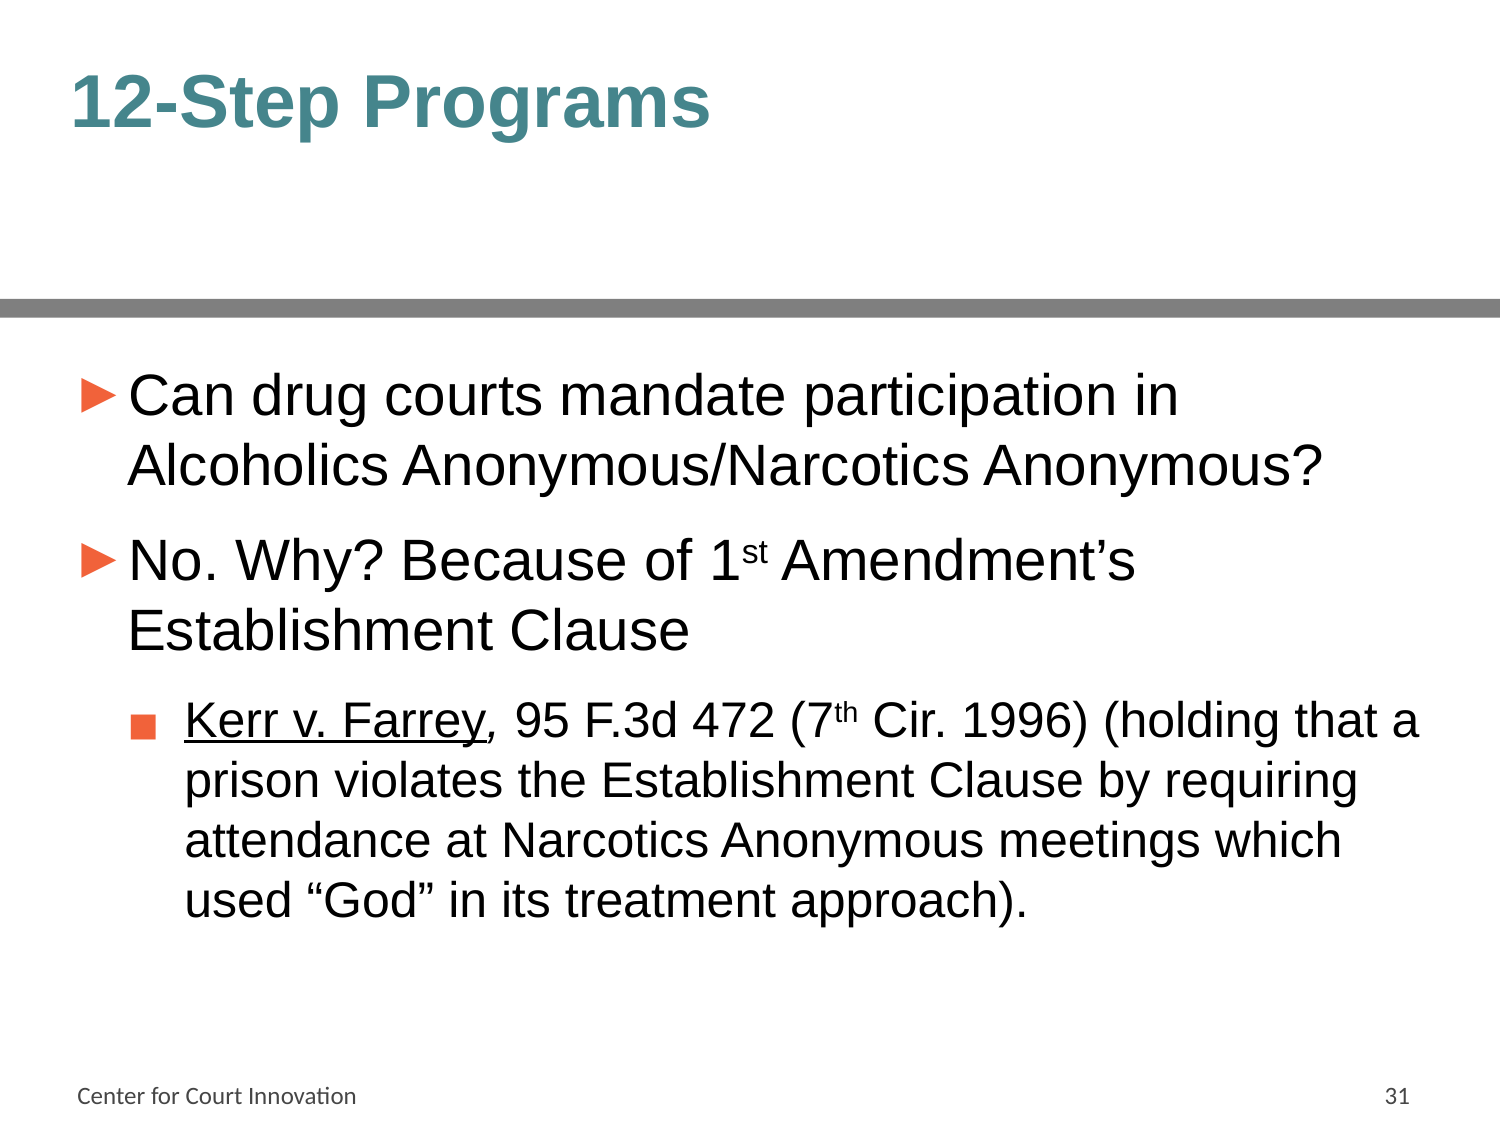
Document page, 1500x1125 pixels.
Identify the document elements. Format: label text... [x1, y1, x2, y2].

slide_number 31 [1074, 1065, 1425, 1125]
list Can drug courts mandate participation in Alcoholics Anonymous/Narcotics Anonymous? No. Why? Because of 1st Amendment’s Establishment Clause Kerr v. Farrey, 95 F.3d 472 (7th Cir. 1996) (holding that a prison violates the Establishment Clause by requiring attendance at Narcotics Anonymous meetings which used “God” in its treatment approach). [55, 350, 1449, 1050]
footer Center for Court Innovation [62, 1065, 538, 1125]
title 12-Step Programs [55, 45, 1445, 263]
